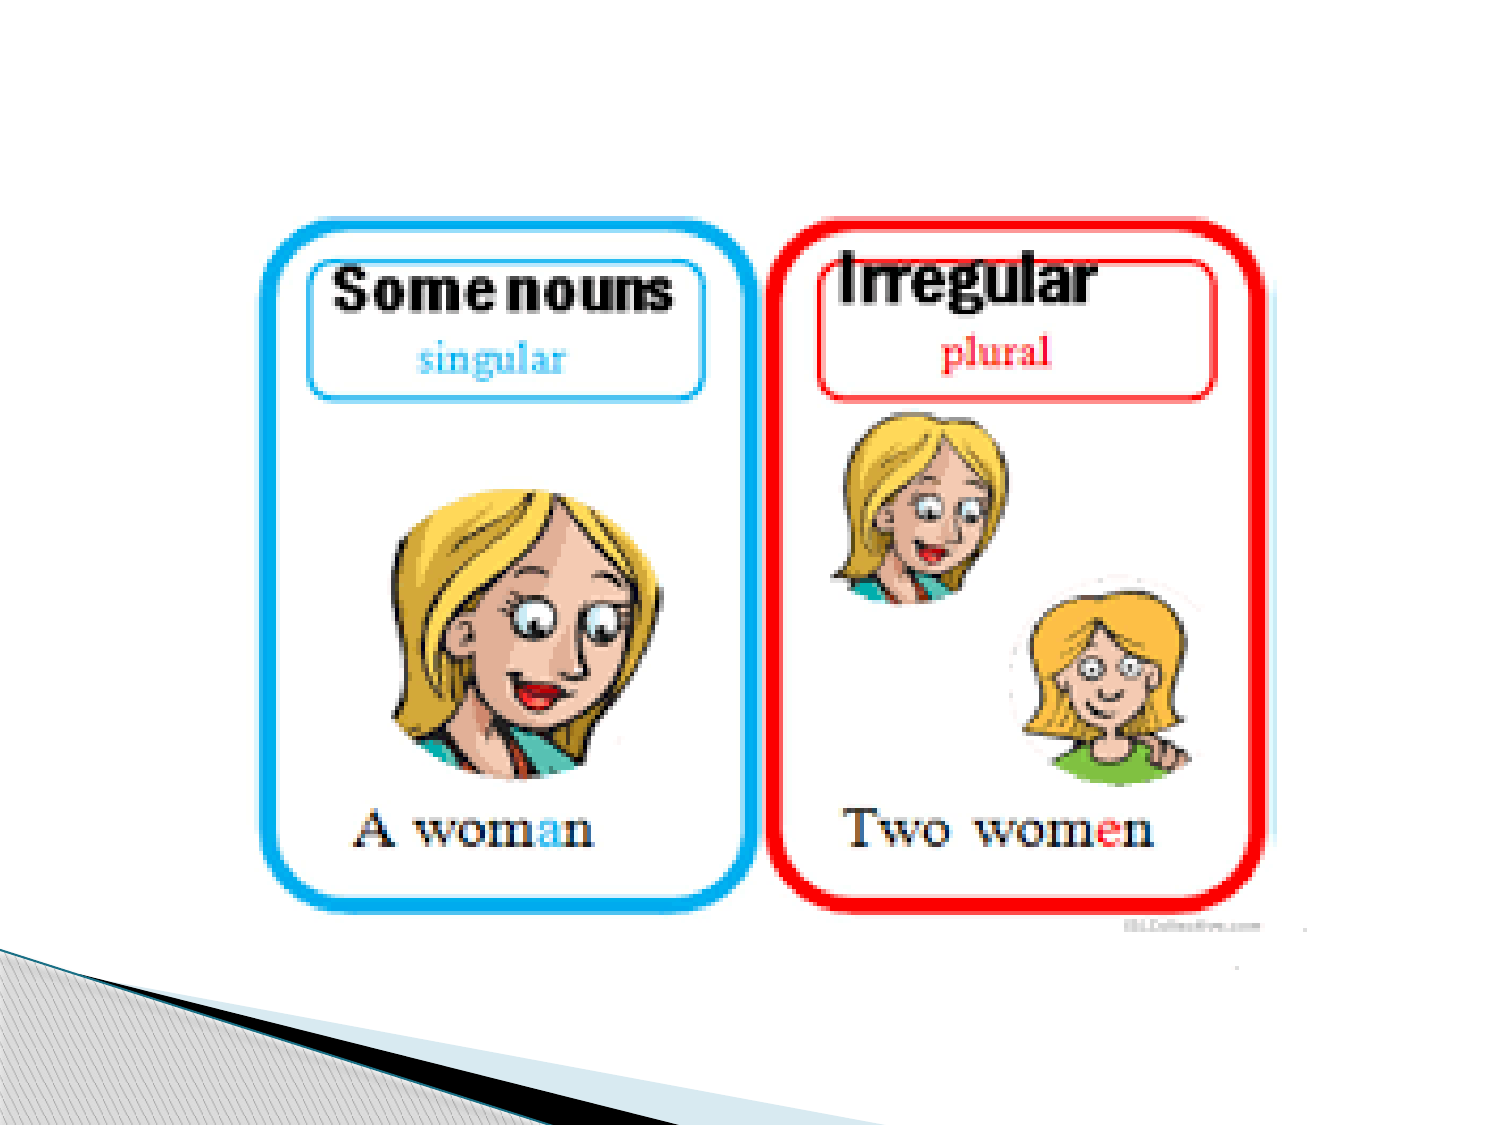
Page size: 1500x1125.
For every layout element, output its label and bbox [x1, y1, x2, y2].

list [174, 170, 1312, 976]
